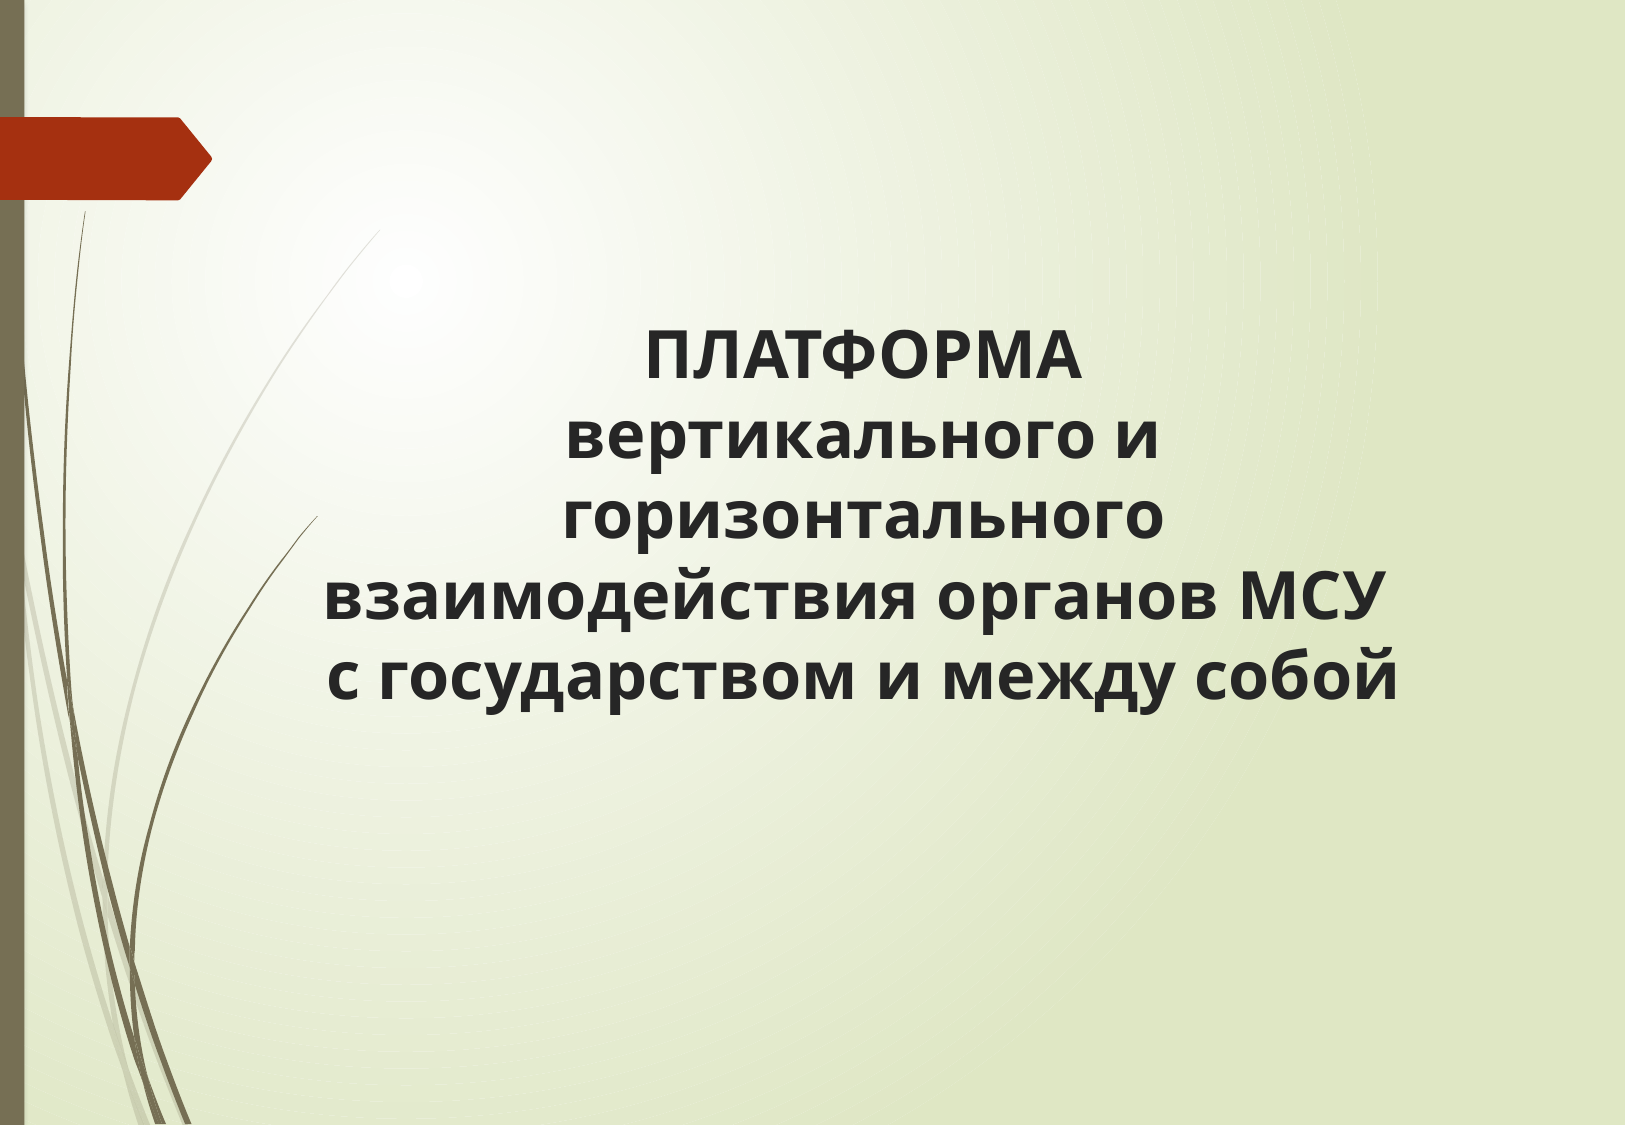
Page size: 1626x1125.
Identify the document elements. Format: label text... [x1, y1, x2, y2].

title ПЛАТФОРМА вертикального и горизонтального взаимодействия органов МСУ с государством и между собой [279, 304, 1448, 839]
